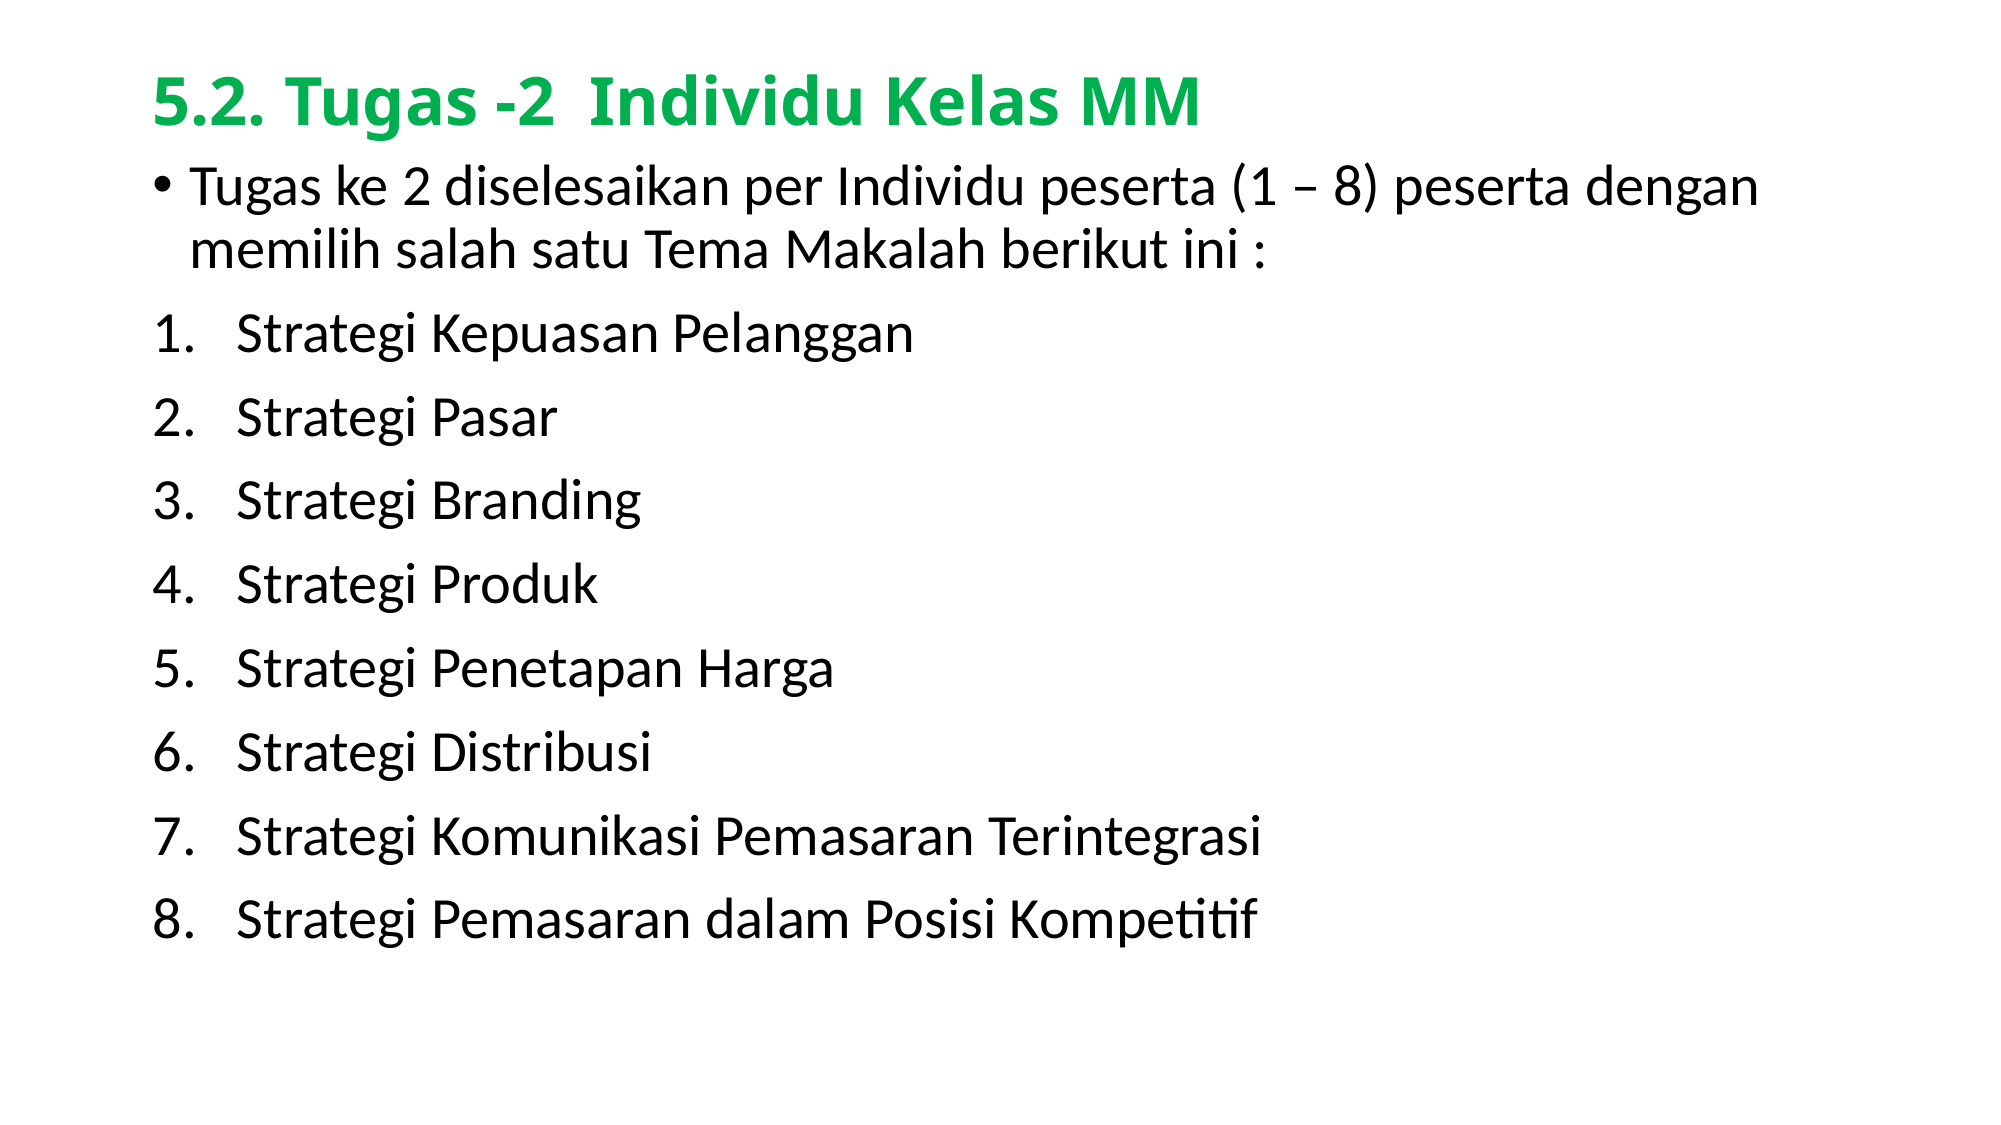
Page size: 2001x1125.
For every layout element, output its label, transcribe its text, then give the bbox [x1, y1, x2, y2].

list Tugas ke 2 diselesaikan per Individu peserta (1 – 8) peserta dengan memilih salah satu Tema Makalah berikut ini : Strategi Kepuasan Pelanggan Strategi Pasar Strategi Branding Strategi Produk Strategi Penetapan Harga Strategi Distribusi Strategi Komunikasi Pemasaran Terintegrasi Strategi Pemasaran dalam Posisi Kompetitif [137, 147, 1863, 1014]
title 5.2. Tugas -2 Individu Kelas MM [137, 59, 1863, 147]
